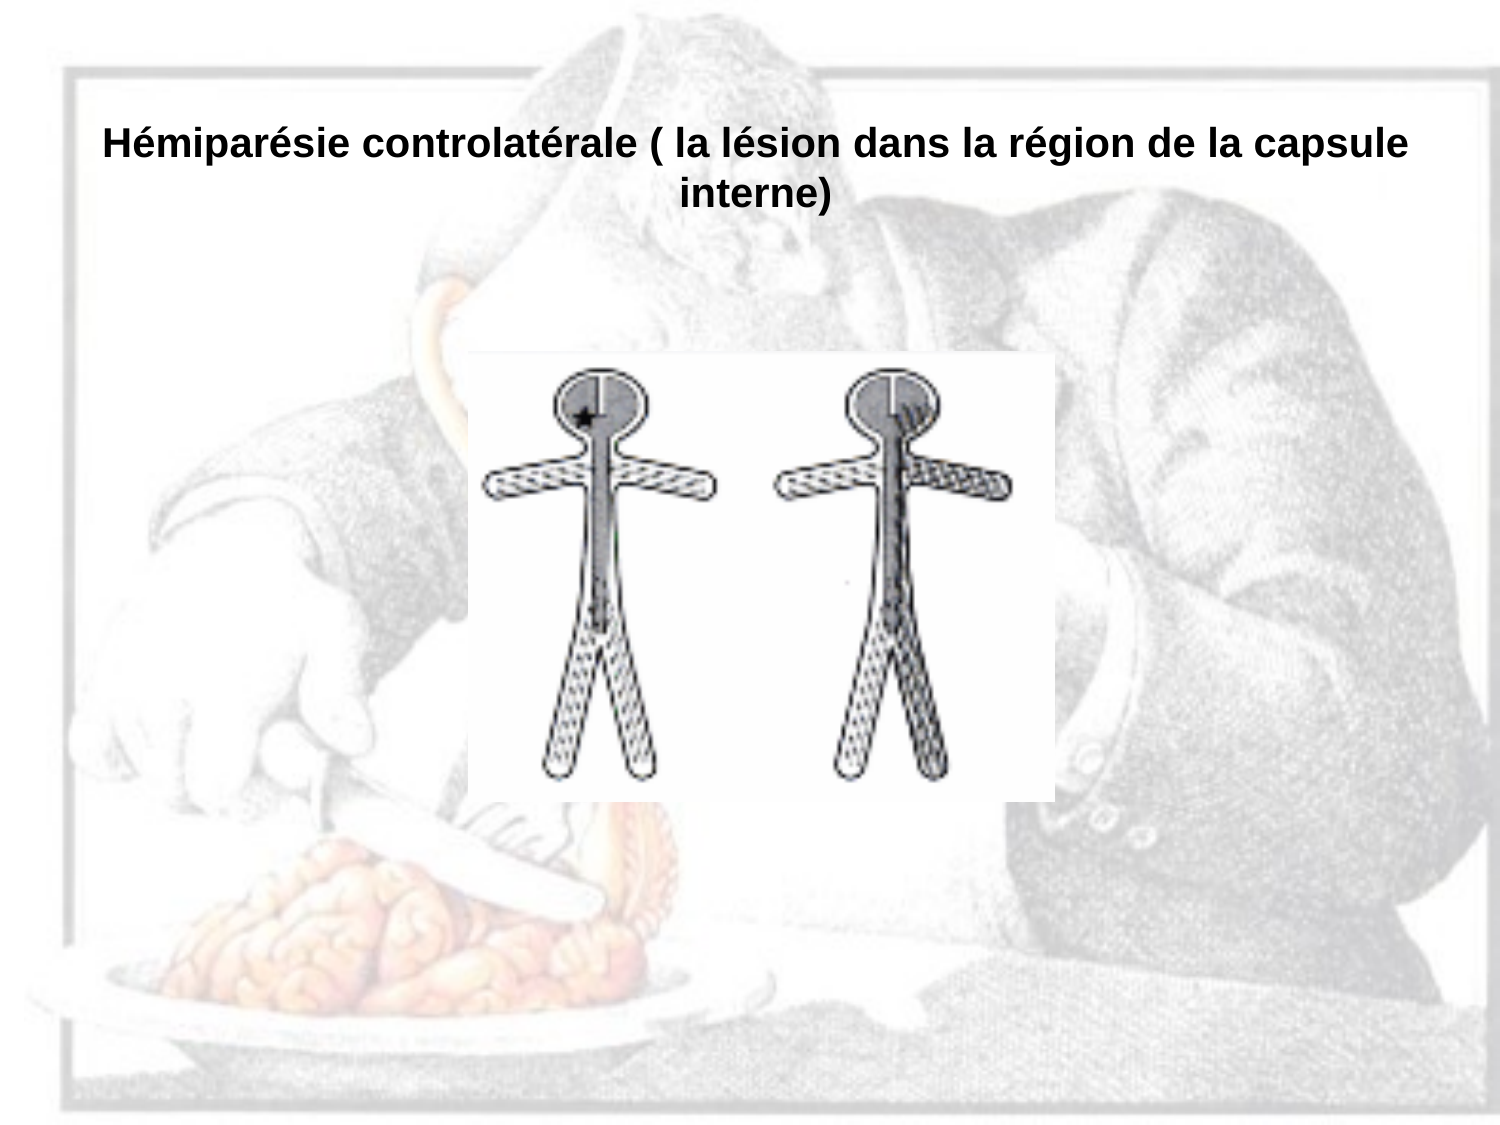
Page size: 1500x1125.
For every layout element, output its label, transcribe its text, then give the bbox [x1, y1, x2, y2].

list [468, 351, 1056, 802]
picture [24, 0, 1500, 1125]
title Hémiparésie controlatérale ( la lésion dans la région de la capsule interne) [35, 115, 1477, 303]
